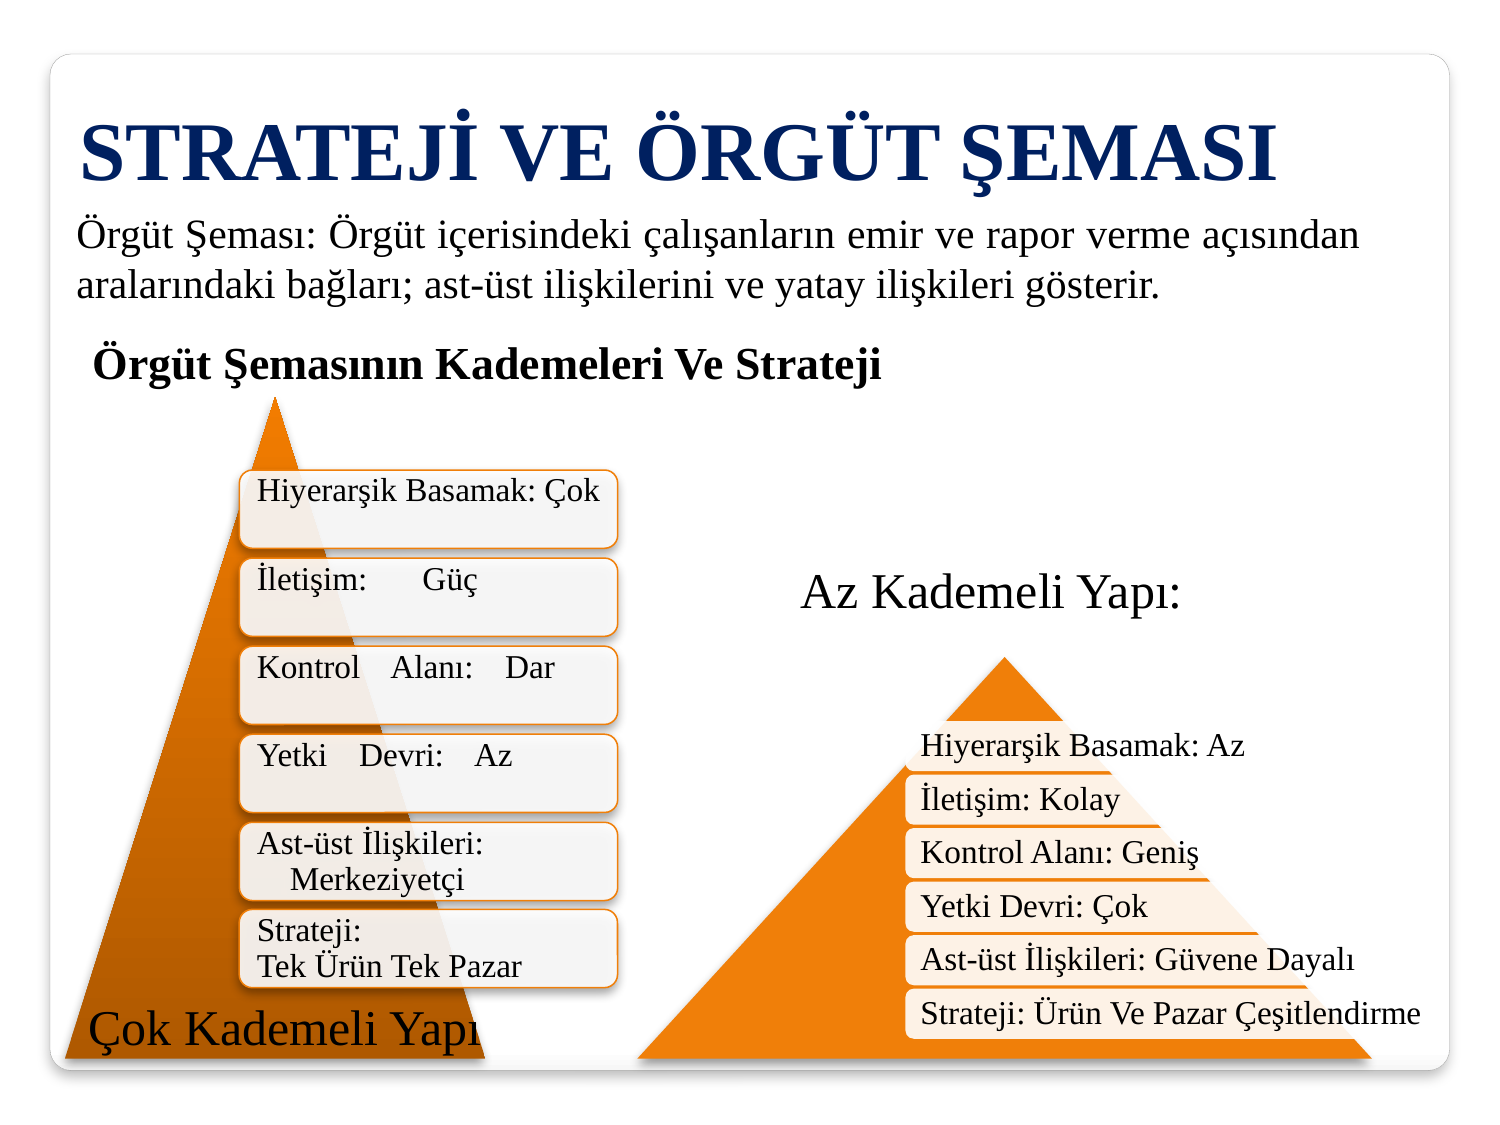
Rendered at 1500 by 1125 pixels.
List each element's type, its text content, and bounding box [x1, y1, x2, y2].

text_box Az Kademeli Yapı: [785, 550, 1211, 626]
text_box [548, 656, 1500, 1059]
text_box Örgüt Şemasının Kademeleri Ve Strateji [77, 326, 899, 397]
text_box STRATEJİ VE ÖRGÜT ŞEMASI [64, 90, 1340, 190]
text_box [64, 396, 633, 1059]
text_box Örgüt Şeması: Örgüt içerisindeki çalışanların emir ve rapor verme açısından aralarındaki bağları; ast-üst ilişkilerini ve yatay ilişkileri gösterir. [61, 199, 1376, 327]
